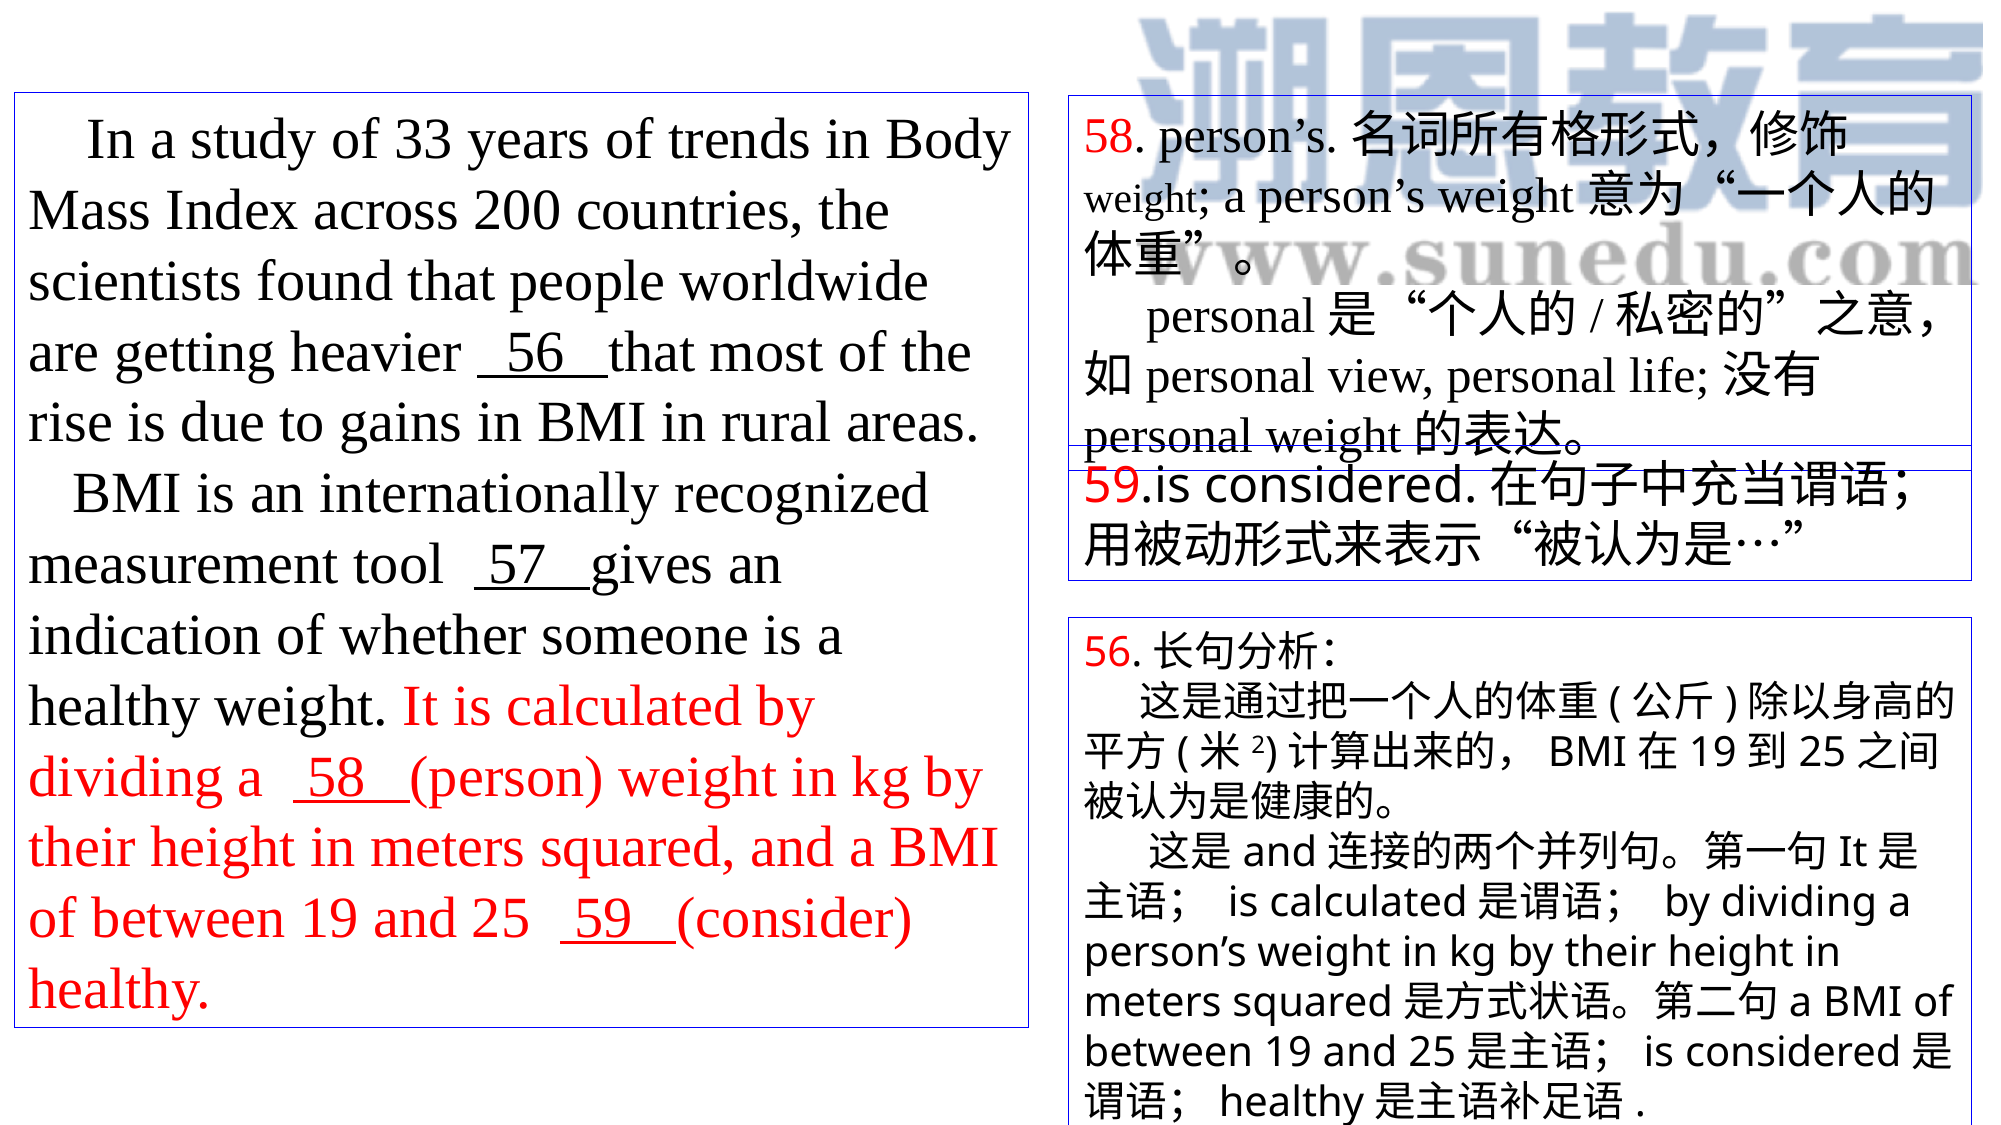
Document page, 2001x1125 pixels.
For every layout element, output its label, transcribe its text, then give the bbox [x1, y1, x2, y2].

picture [1134, 10, 1983, 285]
text_box 59.is considered.在句子中充当谓语；用被动形式来表示“被认为是…” [1068, 445, 1972, 581]
text_box 58. person’s.名词所有格形式，修饰weight; a person’s weight意为“一个人的体重”。 personal是“个人的/私密的”之意，如personal view, personal life;没有personal weight的表达。 [1068, 95, 1972, 445]
text_box In a study of 33 years of trends in Body Mass Index across 200 countries, the scientists found that people worldwide are getting heavier 56 that most of the rise is due to gains in BMI in rural areas. BMI is an internationally recognized measurement tool 57 gives an indication of whether someone is a healthy weight. It is calculated by dividing a 58 (person) weight in kg by their height in meters squared, and a BMI of between 19 and 25 59 (consider) healthy. [14, 92, 1029, 1028]
text_box 56.长句分析： 这是通过把一个人的体重(公斤)除以身高的平方(米2)计算出来的，BMI在19到25之间被认为是健康的。 这是and连接的两个并列句。第一句It是主语； is calculated是谓语； by dividing a person’s weight in kg by their height in meters squared是方式状语。第二句a BMI of between 19 and 25是主语；is considered是谓语；healthy是主语补足语. [1068, 617, 1972, 1125]
